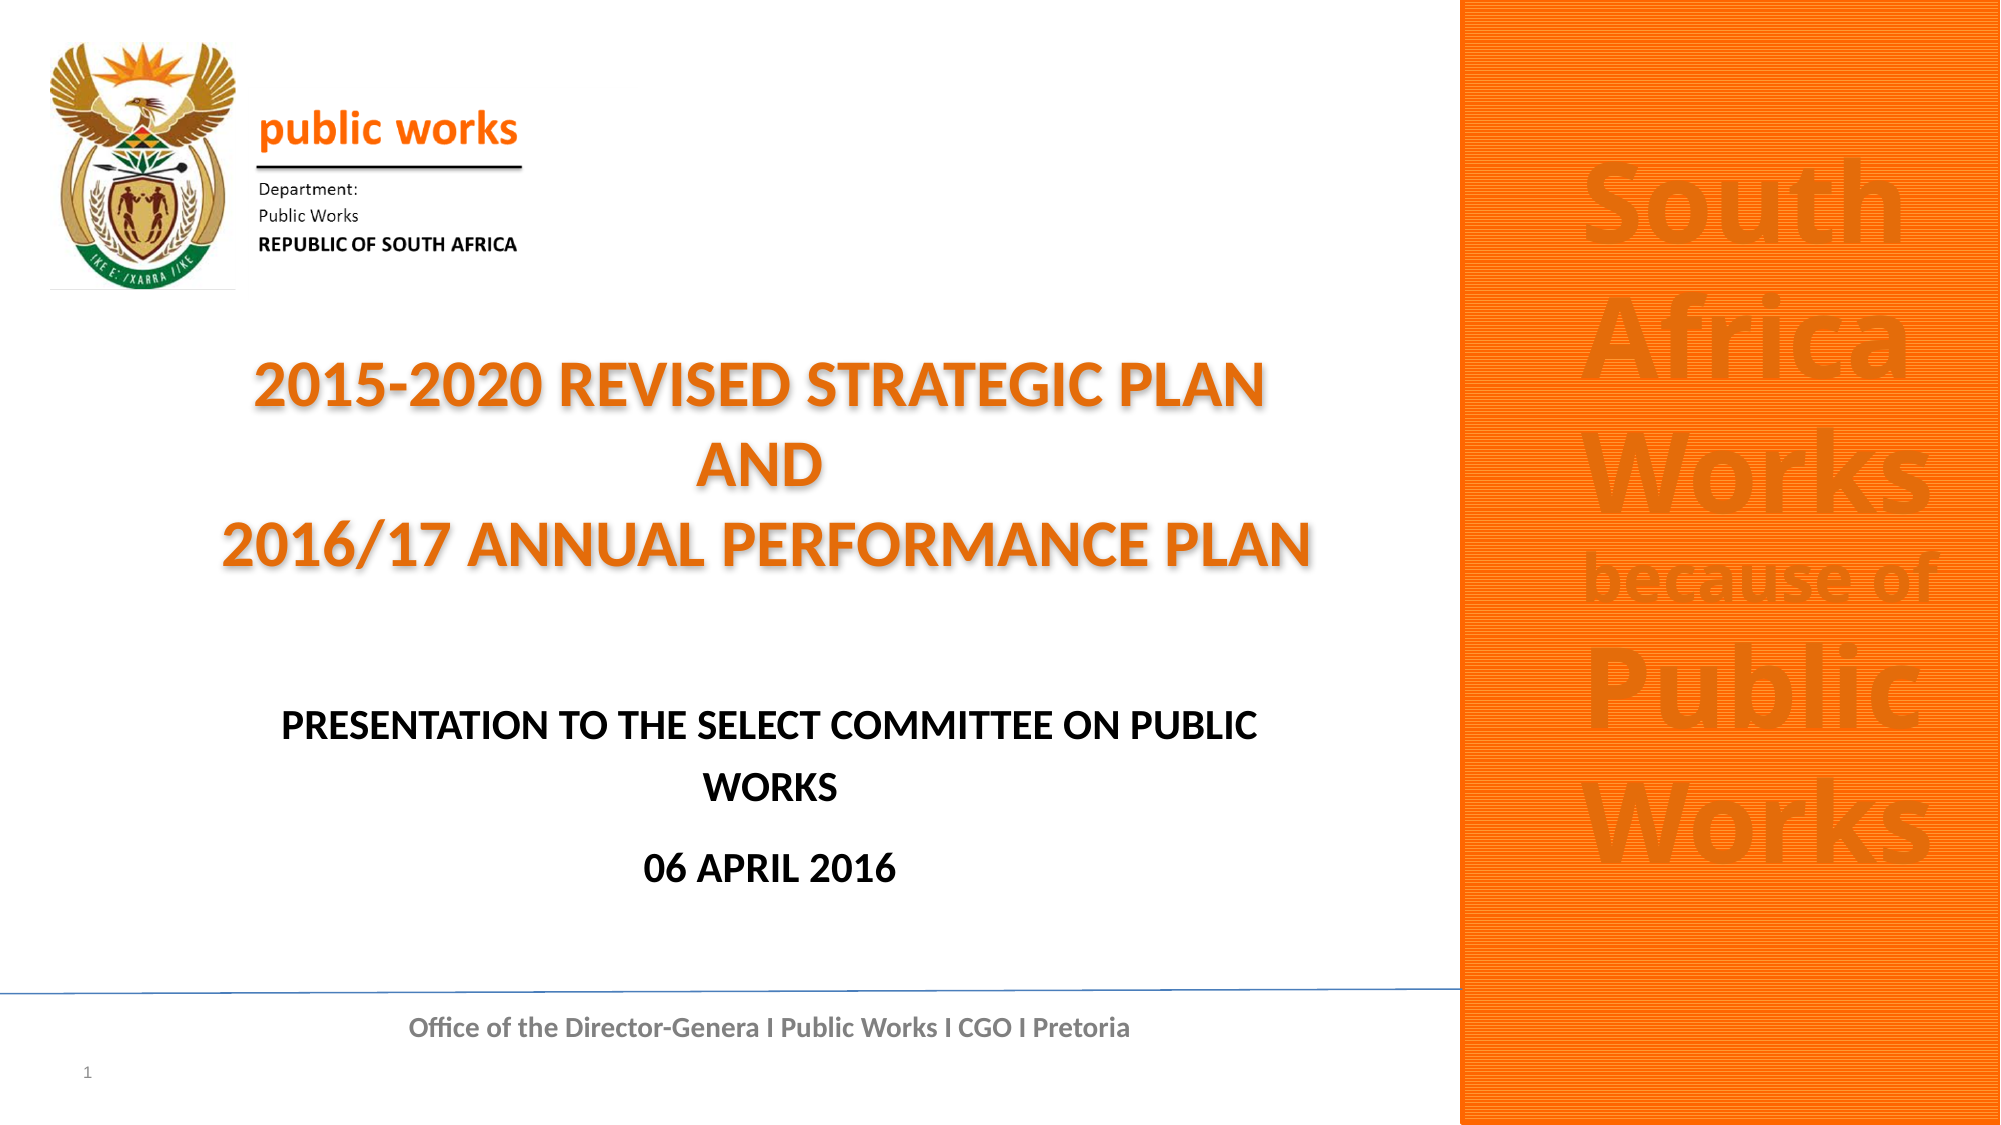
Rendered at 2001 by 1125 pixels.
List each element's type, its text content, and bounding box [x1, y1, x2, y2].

text_box PRESENTATION TO THE SELECT COMMITTEE ON PUBLIC WORKS 06 APRIL 2016 [194, 679, 1346, 901]
text_box Office of the Director-Genera I Public Works I CGO I Pretoria [374, 1003, 1166, 1051]
text_box South Africa Works because of Public Works [1567, 123, 1968, 894]
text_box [0, 988, 1463, 994]
slide_number 1 [83, 1051, 257, 1093]
picture [49, 41, 638, 301]
text_box [1462, 0, 2000, 1123]
text_box 2015-2020 REVISED STRATEGIC PLAN AND 2016/17 ANNUAL PERFORMANCE PLAN [168, 332, 1367, 623]
